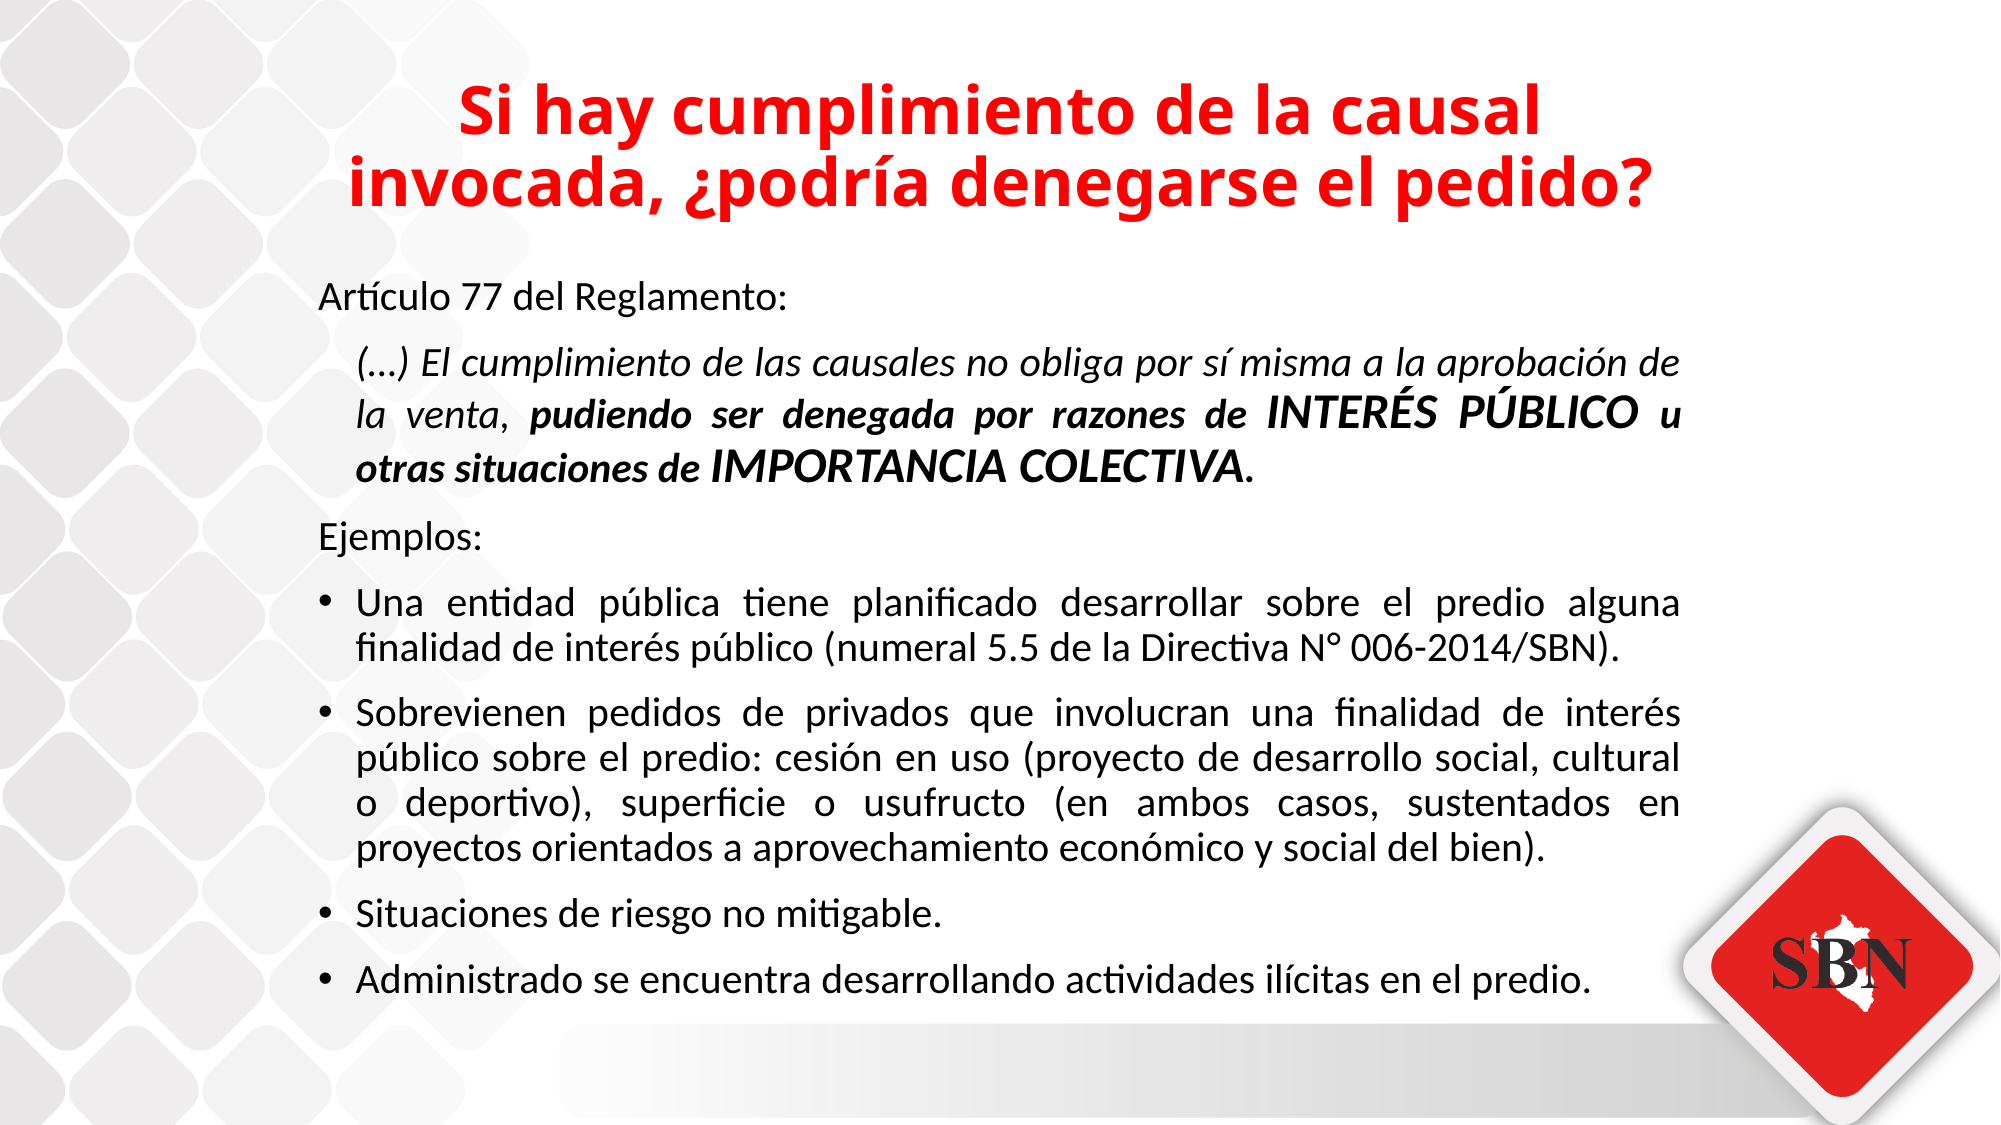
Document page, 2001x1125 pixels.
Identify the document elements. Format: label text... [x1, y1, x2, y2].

picture [0, 0, 2001, 1125]
list Artículo 77 del Reglamento: (…) El cumplimiento de las causales no obliga por sí misma a la aprobación de la venta, pudiendo ser denegada por razones de INTERÉS PÚBLICO u otras situaciones de IMPORTANCIA COLECTIVA. Ejemplos: Una entidad pública tiene planificado desarrollar sobre el predio alguna finalidad de interés público (numeral 5.5 de la Directiva N° 006-2014/SBN). Sobrevienen pedidos de privados que involucran una finalidad de interés público sobre el predio: cesión en uso (proyecto de desarrollo social, cultural o deportivo), superficie o usufructo (en ambos casos, sustentados en proyectos orientados a aprovechamiento económico y social del bien). Situaciones de riesgo no mitigable. Administrado se encuentra desarrollando actividades ilícitas en el predio. [303, 267, 1697, 1047]
title Si hay cumplimiento de la causal invocada, ¿podría denegarse el pedido? [326, 19, 1675, 267]
